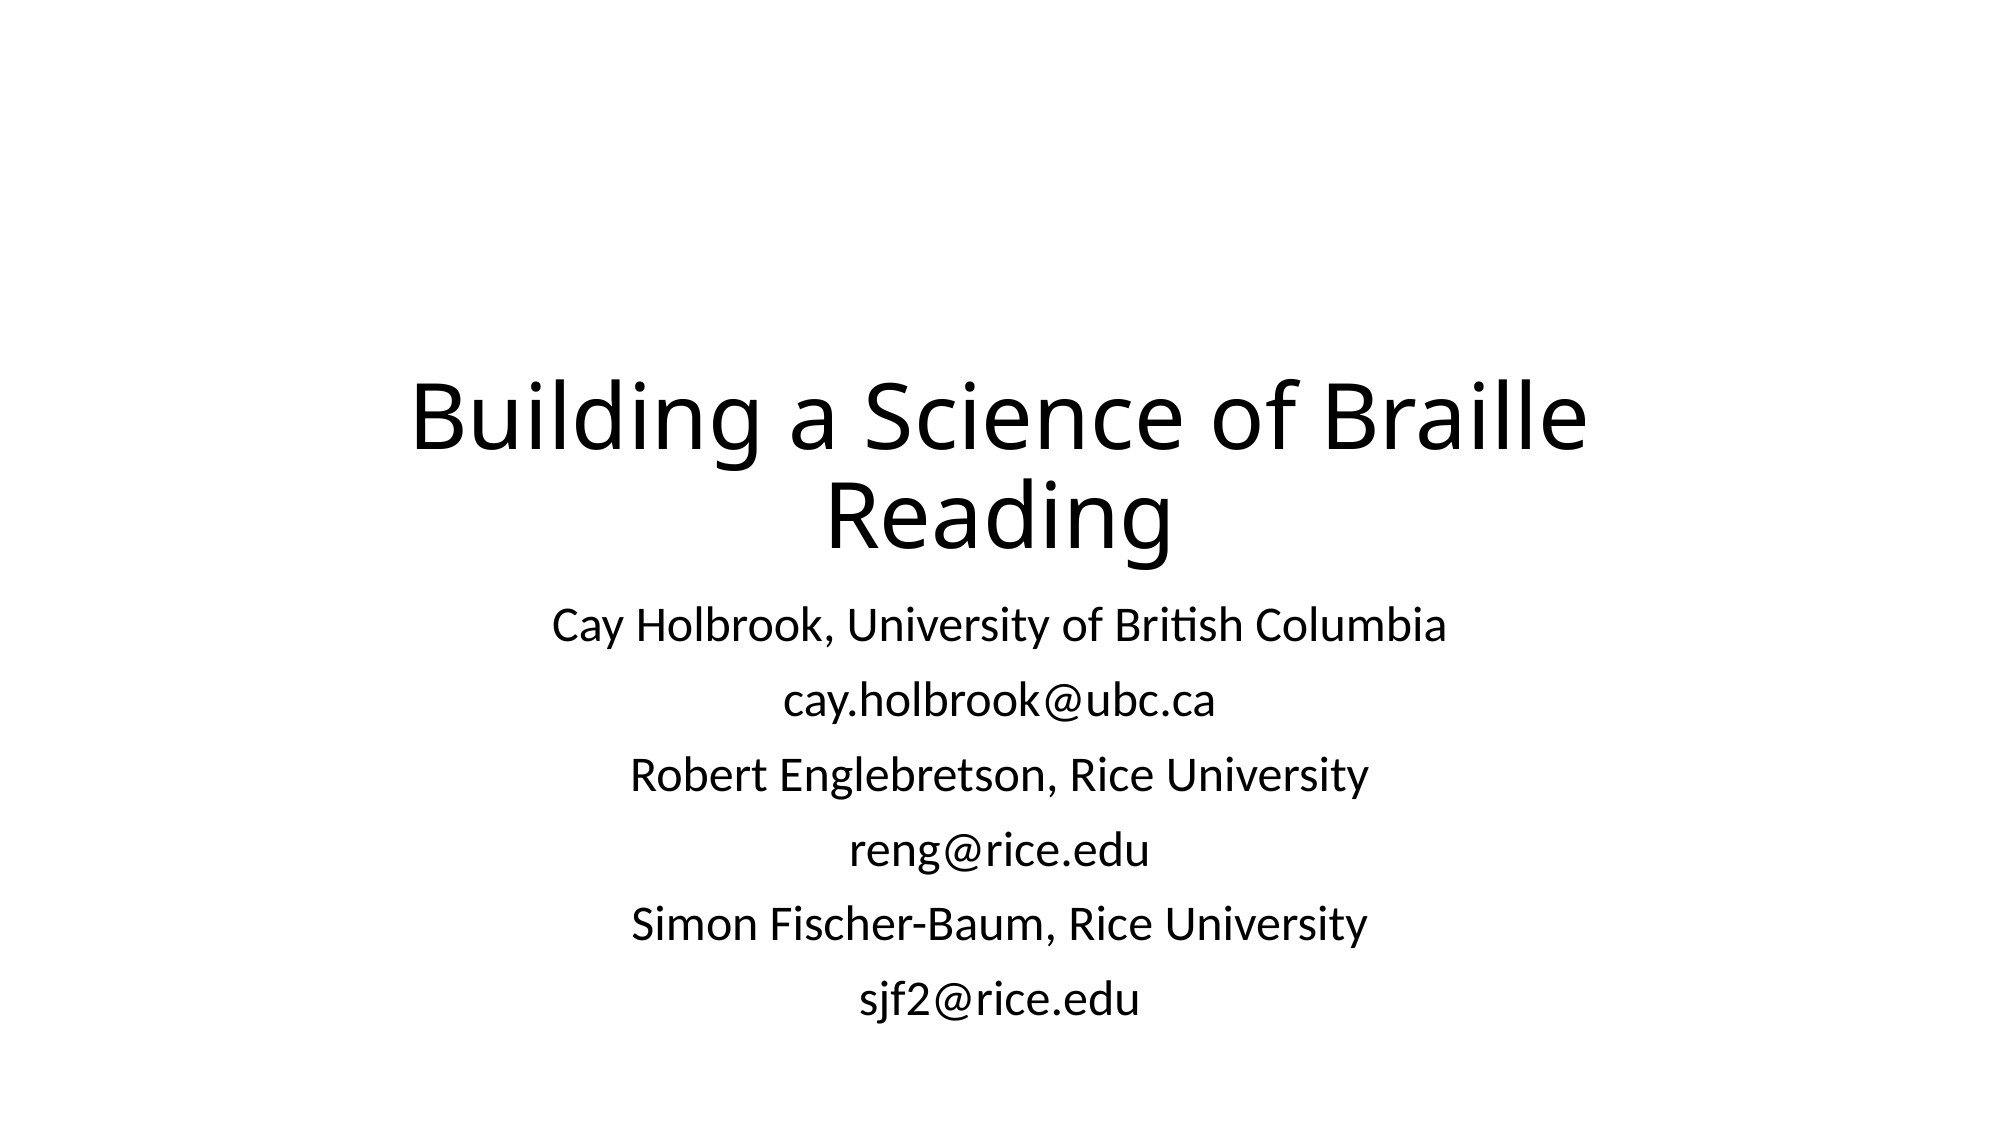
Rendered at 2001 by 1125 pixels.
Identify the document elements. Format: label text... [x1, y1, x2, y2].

title Building a Science of Braille Reading [249, 184, 1750, 576]
subtitle Cay Holbrook, University of British Columbia cay.holbrook@ubc.ca Robert Englebretson, Rice University reng@rice.edu Simon Fischer-Baum, Rice University sjf2@rice.edu [249, 590, 1750, 1066]
